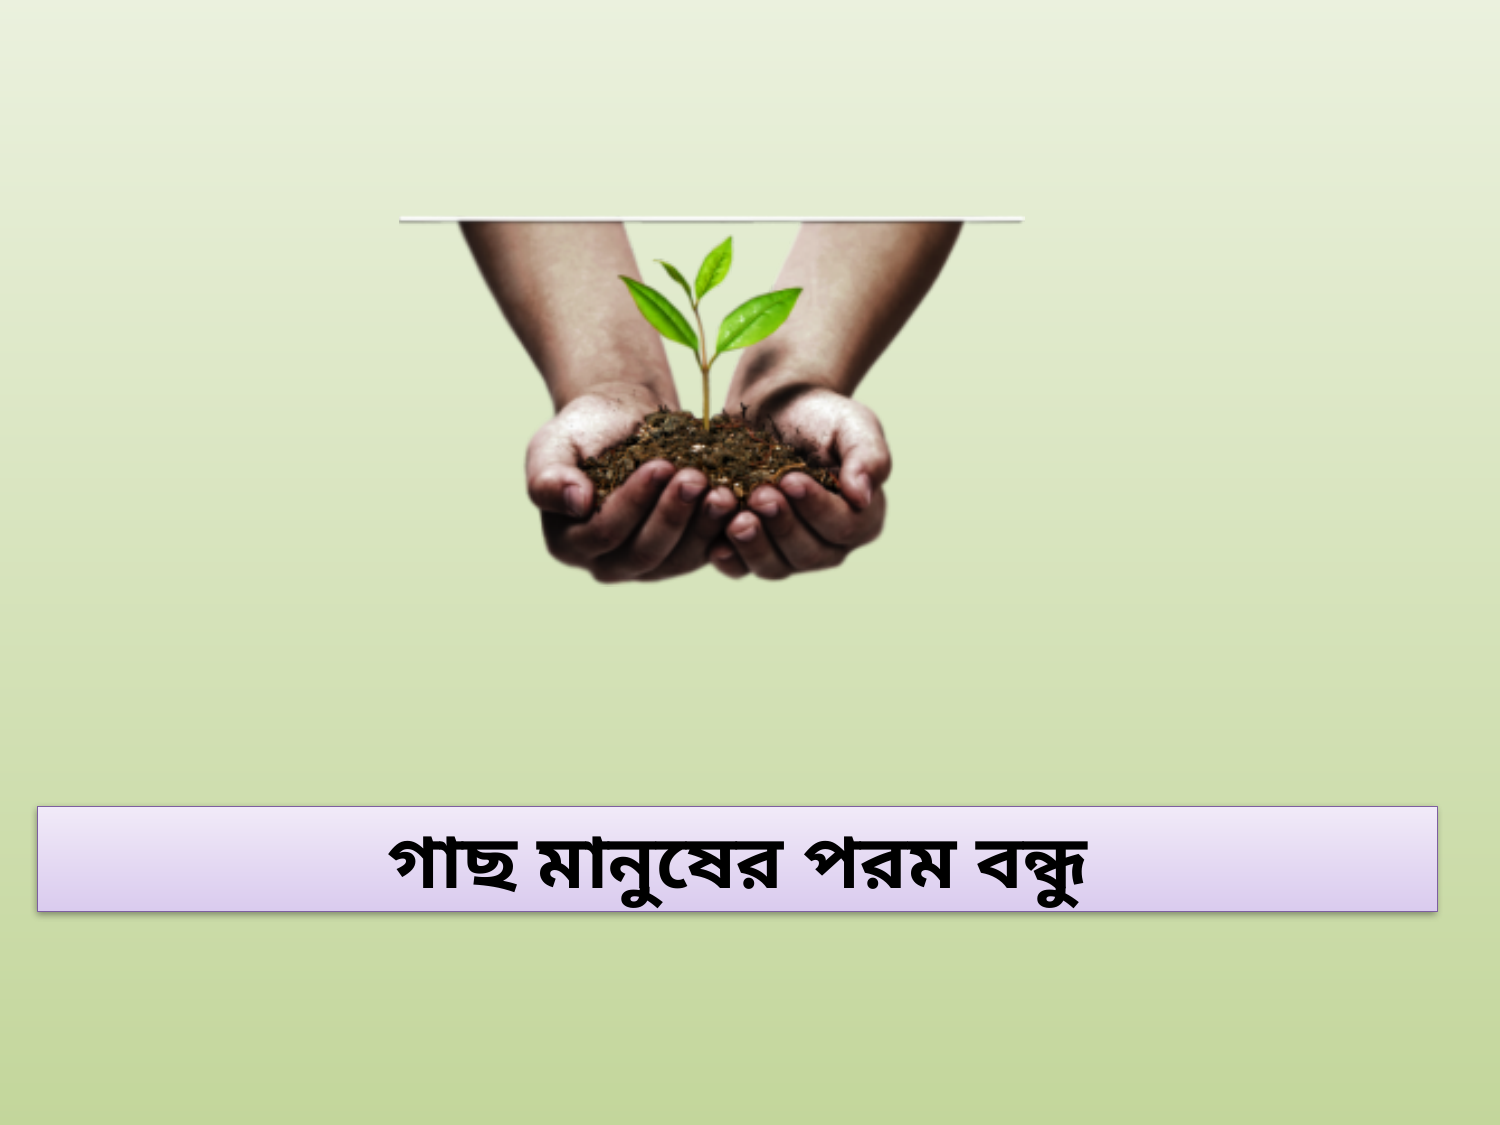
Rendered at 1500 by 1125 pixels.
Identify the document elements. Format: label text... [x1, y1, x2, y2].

picture [399, 215, 1026, 587]
text_box গাছ মানুষের পরম বন্ধু [37, 806, 1438, 912]
